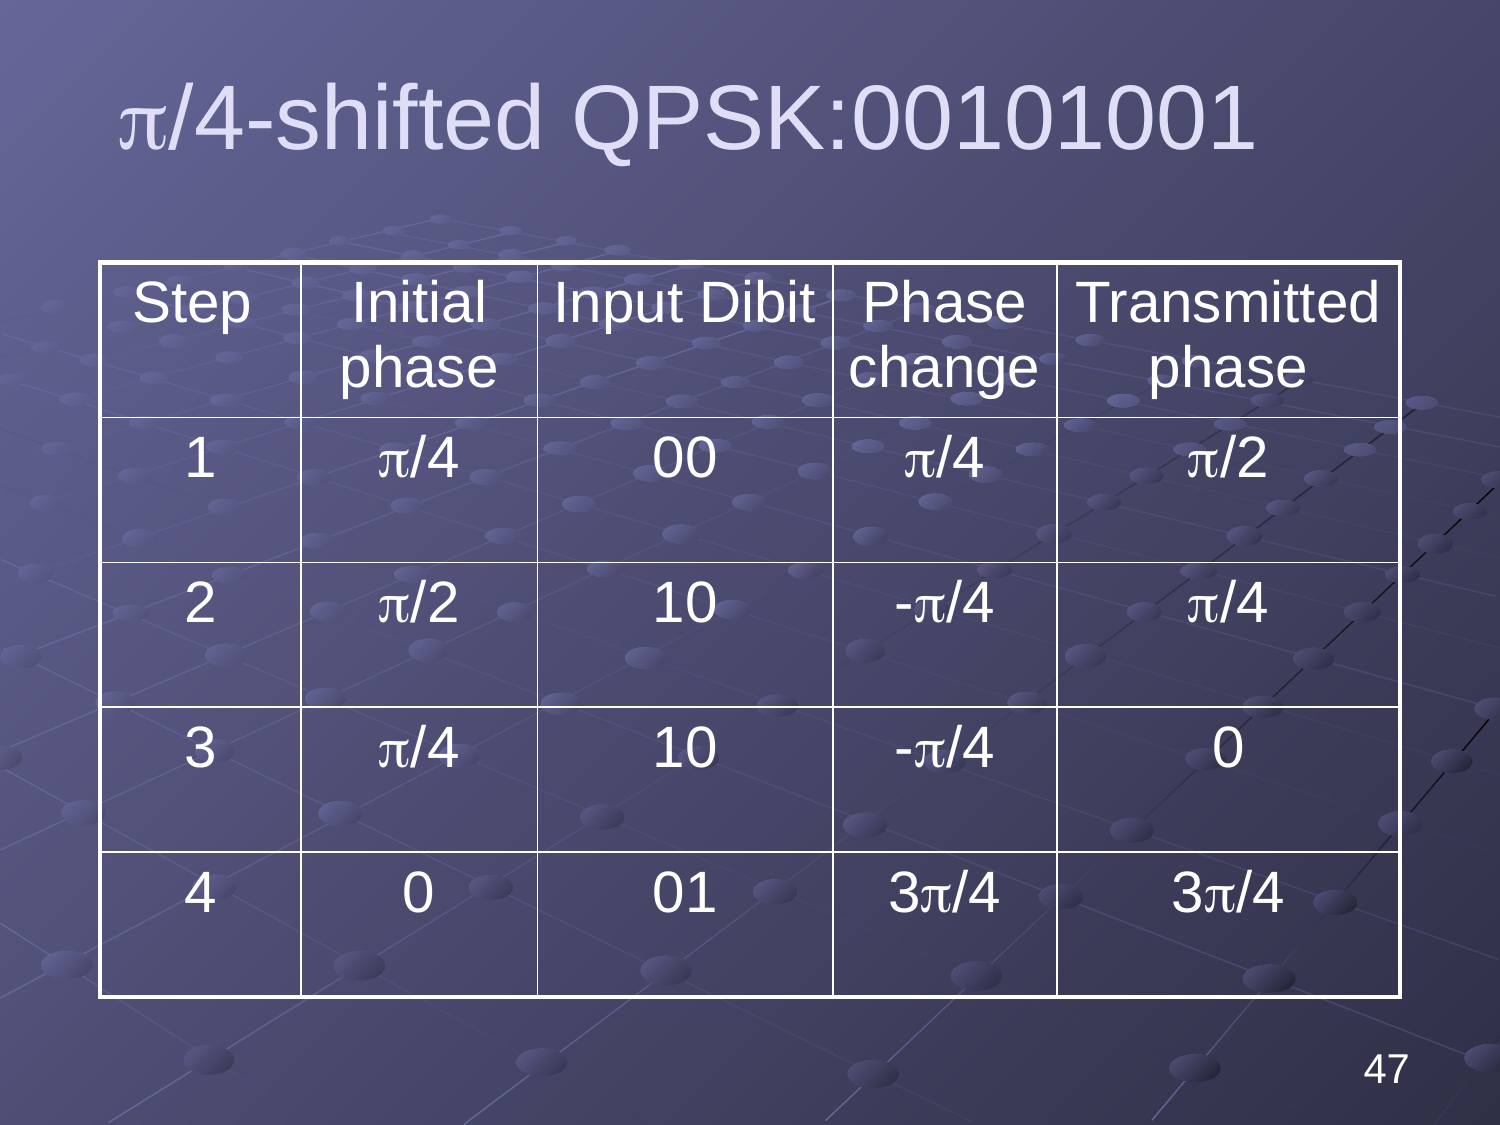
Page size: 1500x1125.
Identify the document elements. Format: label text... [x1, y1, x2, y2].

table_cell 1 [102, 418, 300, 562]
table_cell 01 [538, 853, 832, 995]
table_cell 3/4 [834, 853, 1056, 995]
table_cell -/4 [834, 708, 1056, 851]
table_header Step [102, 265, 300, 417]
table_cell 4 [102, 853, 300, 995]
table_cell 0 [302, 853, 537, 995]
table_header Input Dibit [538, 265, 832, 417]
table_cell /2 [302, 563, 537, 706]
table_cell /4 [834, 418, 1056, 562]
table_header Transmitted phase [1058, 265, 1398, 417]
slide_number 47 [1074, 1024, 1425, 1100]
table_cell -/4 [834, 563, 1056, 706]
table_cell /2 [1058, 418, 1398, 562]
table_cell 2 [102, 563, 300, 706]
table_cell 10 [538, 563, 832, 706]
title /4-shifted QPSK:00101001 [32, 37, 1347, 188]
table_header Initial phase [302, 265, 537, 417]
table_cell 10 [538, 708, 832, 851]
table_cell 00 [538, 418, 832, 562]
table_cell 0 [1058, 708, 1398, 851]
table_cell 3 [102, 708, 300, 851]
table_cell /4 [302, 708, 537, 851]
table_cell 3/4 [1058, 853, 1398, 995]
table_header Phase change [834, 265, 1056, 417]
table_cell /4 [302, 418, 537, 562]
table_cell /4 [1058, 563, 1398, 706]
